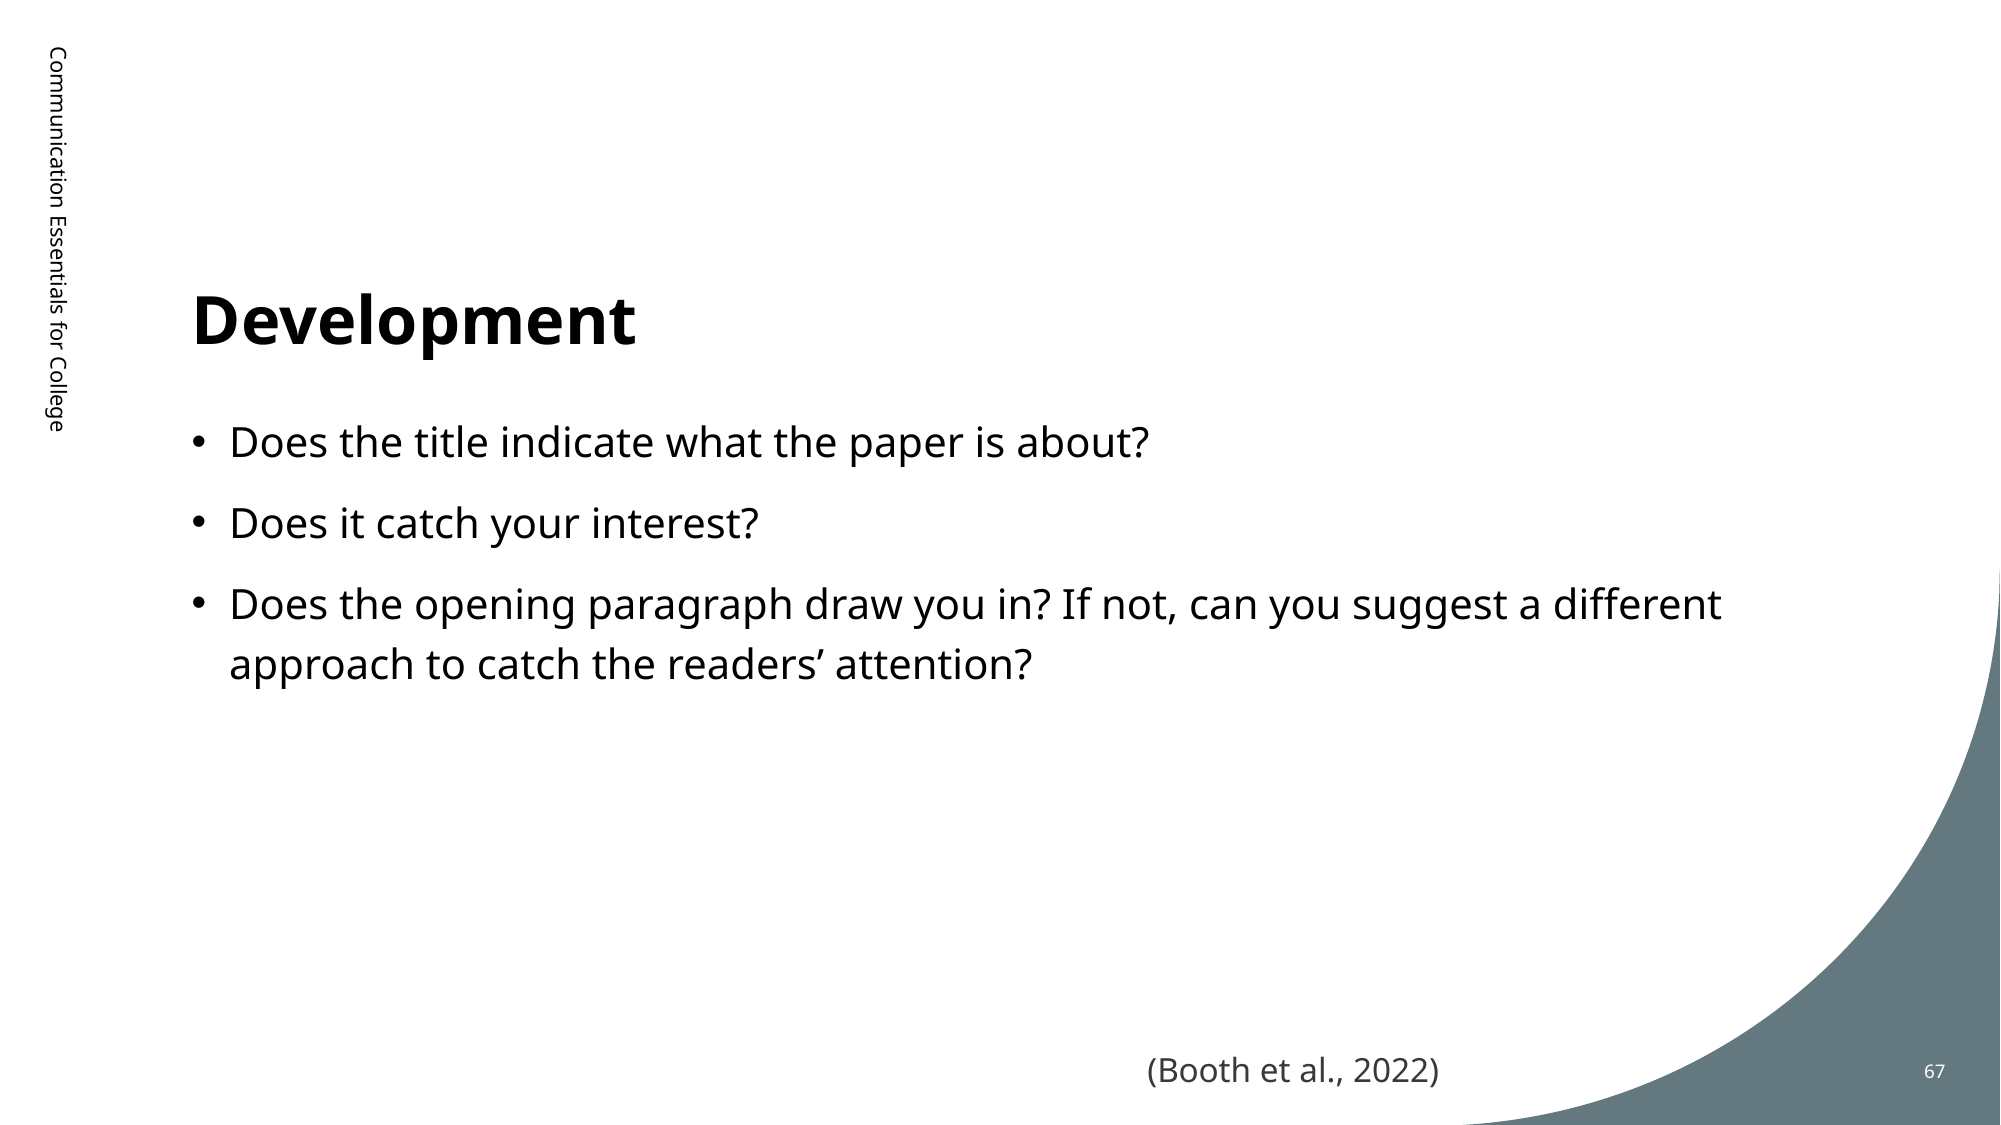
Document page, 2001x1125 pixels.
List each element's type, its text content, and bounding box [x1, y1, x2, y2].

footer Communication Essentials for College [20, 31, 80, 661]
list Does the title indicate what the paper is about? Does it catch your interest? Does the opening paragraph draw you in? If not, can you suggest a different approach to catch the readers’ attention? [176, 398, 1809, 975]
slide_number 67 [1893, 1042, 1961, 1103]
text_box (Booth et al., 2022)​ [1132, 1041, 1631, 1097]
title Development [176, 118, 1809, 366]
